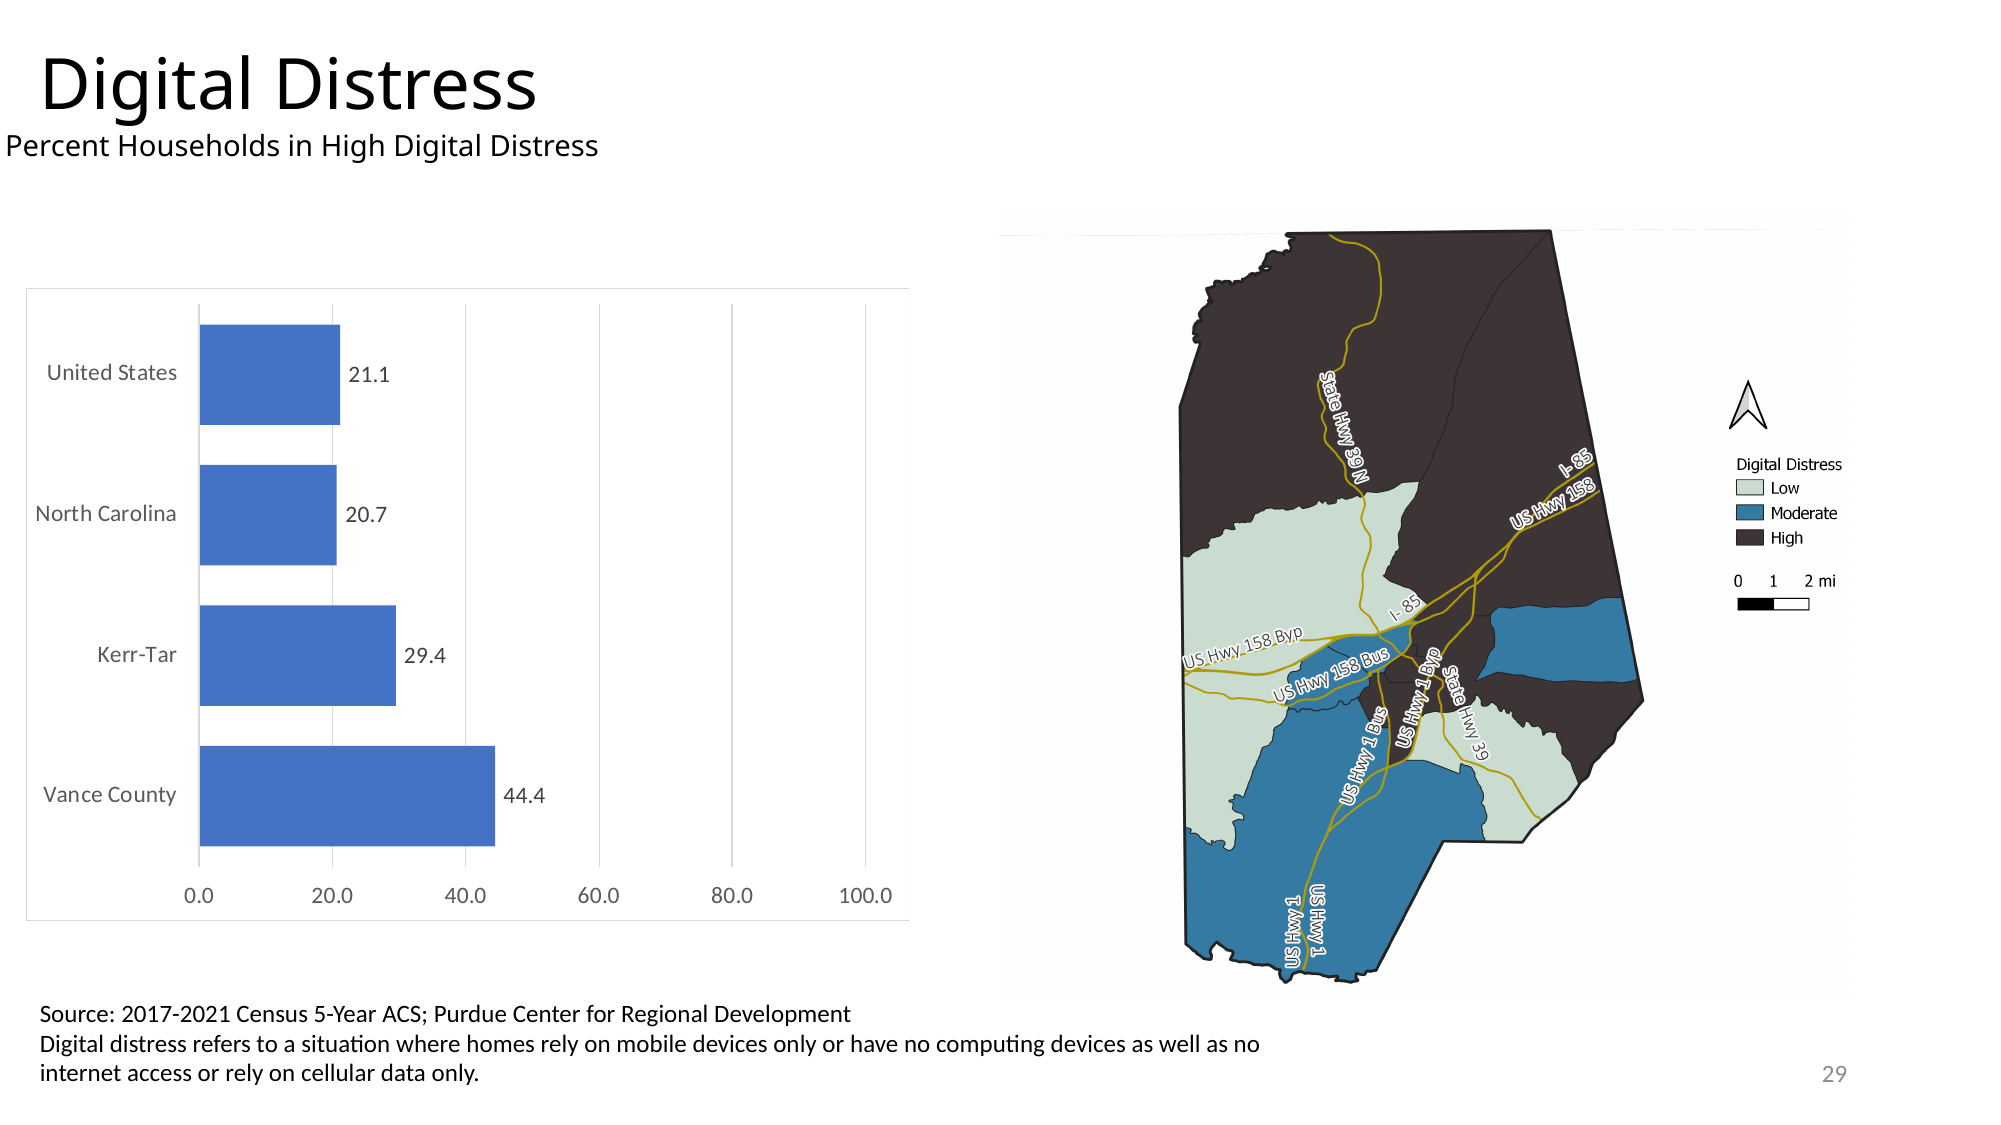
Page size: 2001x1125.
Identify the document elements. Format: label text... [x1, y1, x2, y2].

picture [999, 212, 1850, 1001]
title Digital Distress [24, 5, 1963, 169]
text_box Percent Households in High Digital Distress [0, 120, 614, 170]
text_box Source: 2017-2021 Census 5-Year ACS; Purdue Center for Regional Development Digital distress refers to a situation where homes rely on mobile devices only or have no computing devices as well as no internet access or rely on cellular data only. [24, 989, 1305, 1095]
slide_number 29 [1412, 1042, 1863, 1103]
picture [24, 287, 910, 921]
